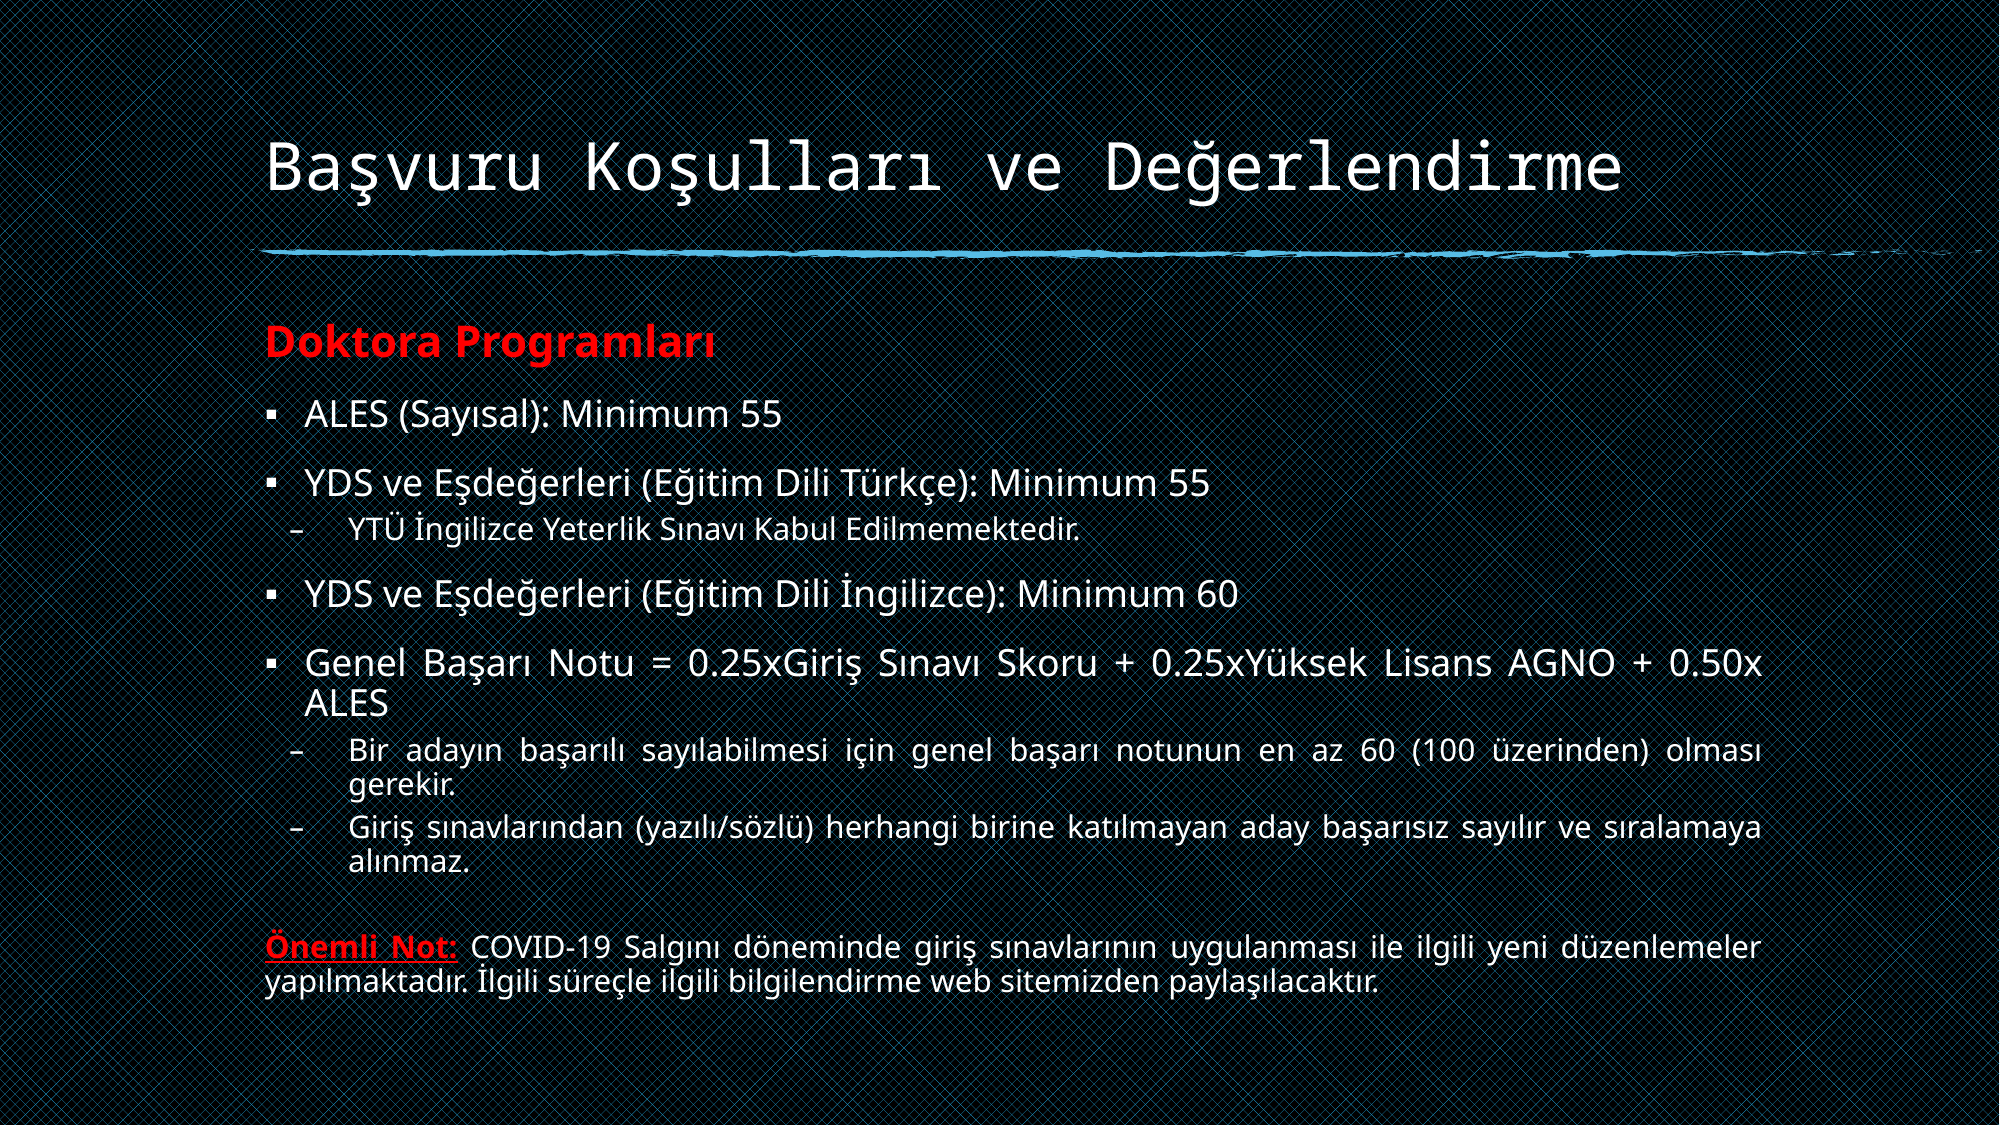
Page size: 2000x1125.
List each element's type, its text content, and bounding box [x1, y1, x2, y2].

title Başvuru Koşulları ve Değerlendirme [249, 45, 1750, 213]
list Doktora Programları ALES (Sayısal): Minimum 55 YDS ve Eşdeğerleri (Eğitim Dili Türkçe): Minimum 55 YTÜ İngilizce Yeterlik Sınavı Kabul Edilmemektedir. YDS ve Eşdeğerleri (Eğitim Dili İngilizce): Minimum 60 Genel Başarı Notu = 0.25xGiriş Sınavı Skoru + 0.25xYüksek Lisans AGNO + 0.50x ALES Bir adayın başarılı sayılabilmesi için genel başarı notunun en az 60 (100 üzerinden) olması gerekir. Giriş sınavlarından (yazılı/sözlü) herhangi birine katılmayan aday başarısız sayılır ve sıralamaya alınmaz. Önemli Not: COVID-19 Salgını döneminde giriş sınavlarının uygulanması ile ilgili yeni düzenlemeler yapılmaktadır. İlgili süreçle ilgili bilgilendirme web sitemizden paylaşılacaktır. [249, 312, 1780, 1013]
